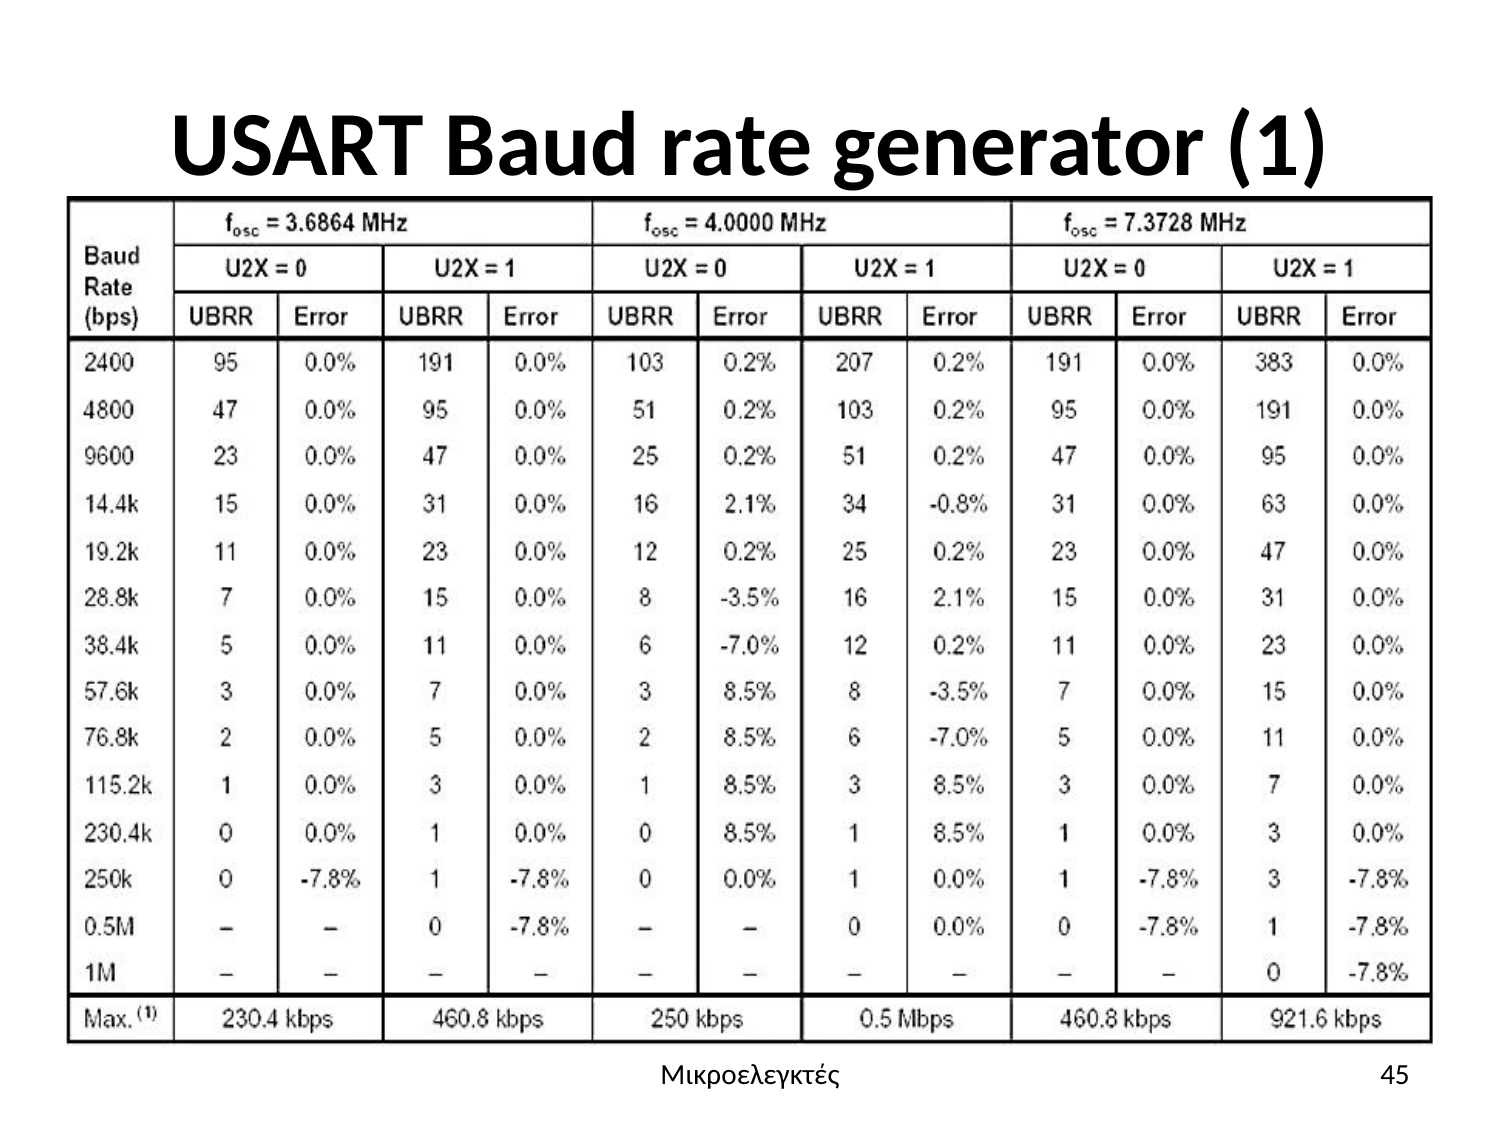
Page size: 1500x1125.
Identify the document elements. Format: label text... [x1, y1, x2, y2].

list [64, 195, 1436, 1047]
slide_number 45 [1074, 1055, 1425, 1103]
title USART Baud rate generator (1) [75, 45, 1425, 194]
footer Μικροελεγκτές [512, 1055, 988, 1103]
